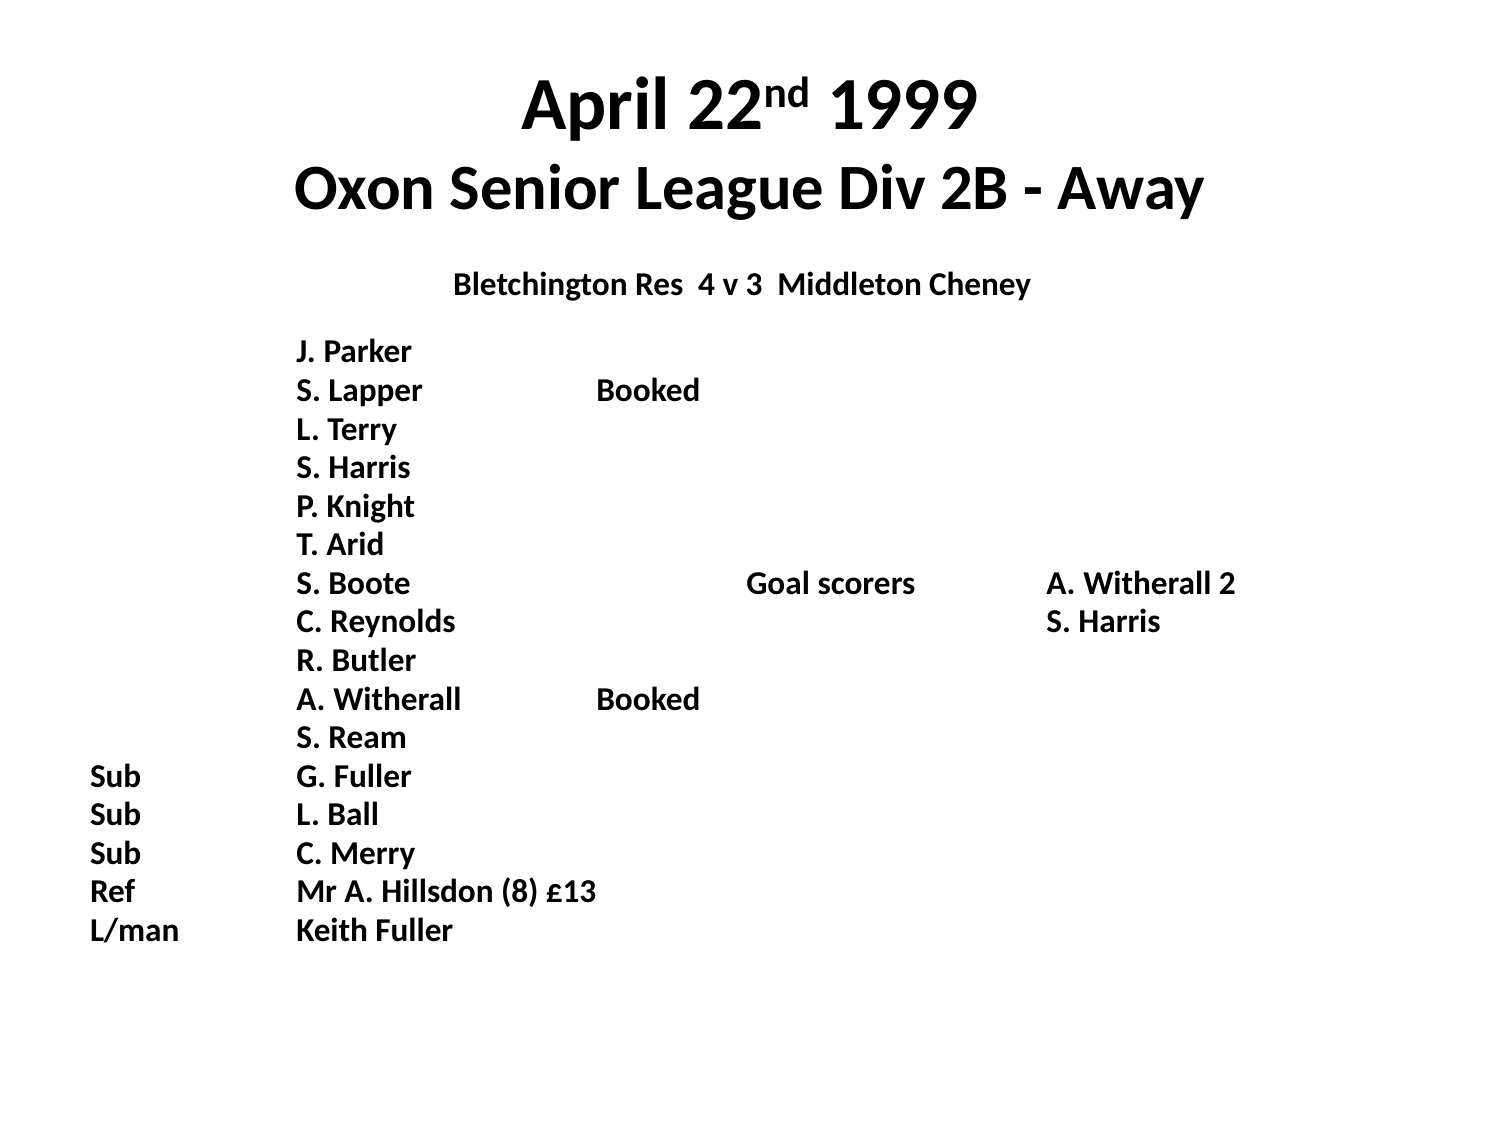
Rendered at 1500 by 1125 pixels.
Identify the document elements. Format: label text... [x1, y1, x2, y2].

title April 22nd 1999 Oxon Senior League Div 2B - Away [75, 45, 1425, 233]
list Bletchington Res 4 v 3 Middleton Cheney J. Parker S. Lapper Booked L. Terry S. Harris P. Knight T. Arid S. Boote Goal scorers A. Witherall 2 C. Reynolds S. Harris R. Butler A. Witherall Booked S. Ream Sub G. Fuller Sub L. Ball Sub C. Merry Ref Mr A. Hillsdon (8) £13 L/man Keith Fuller [75, 262, 1425, 1005]
